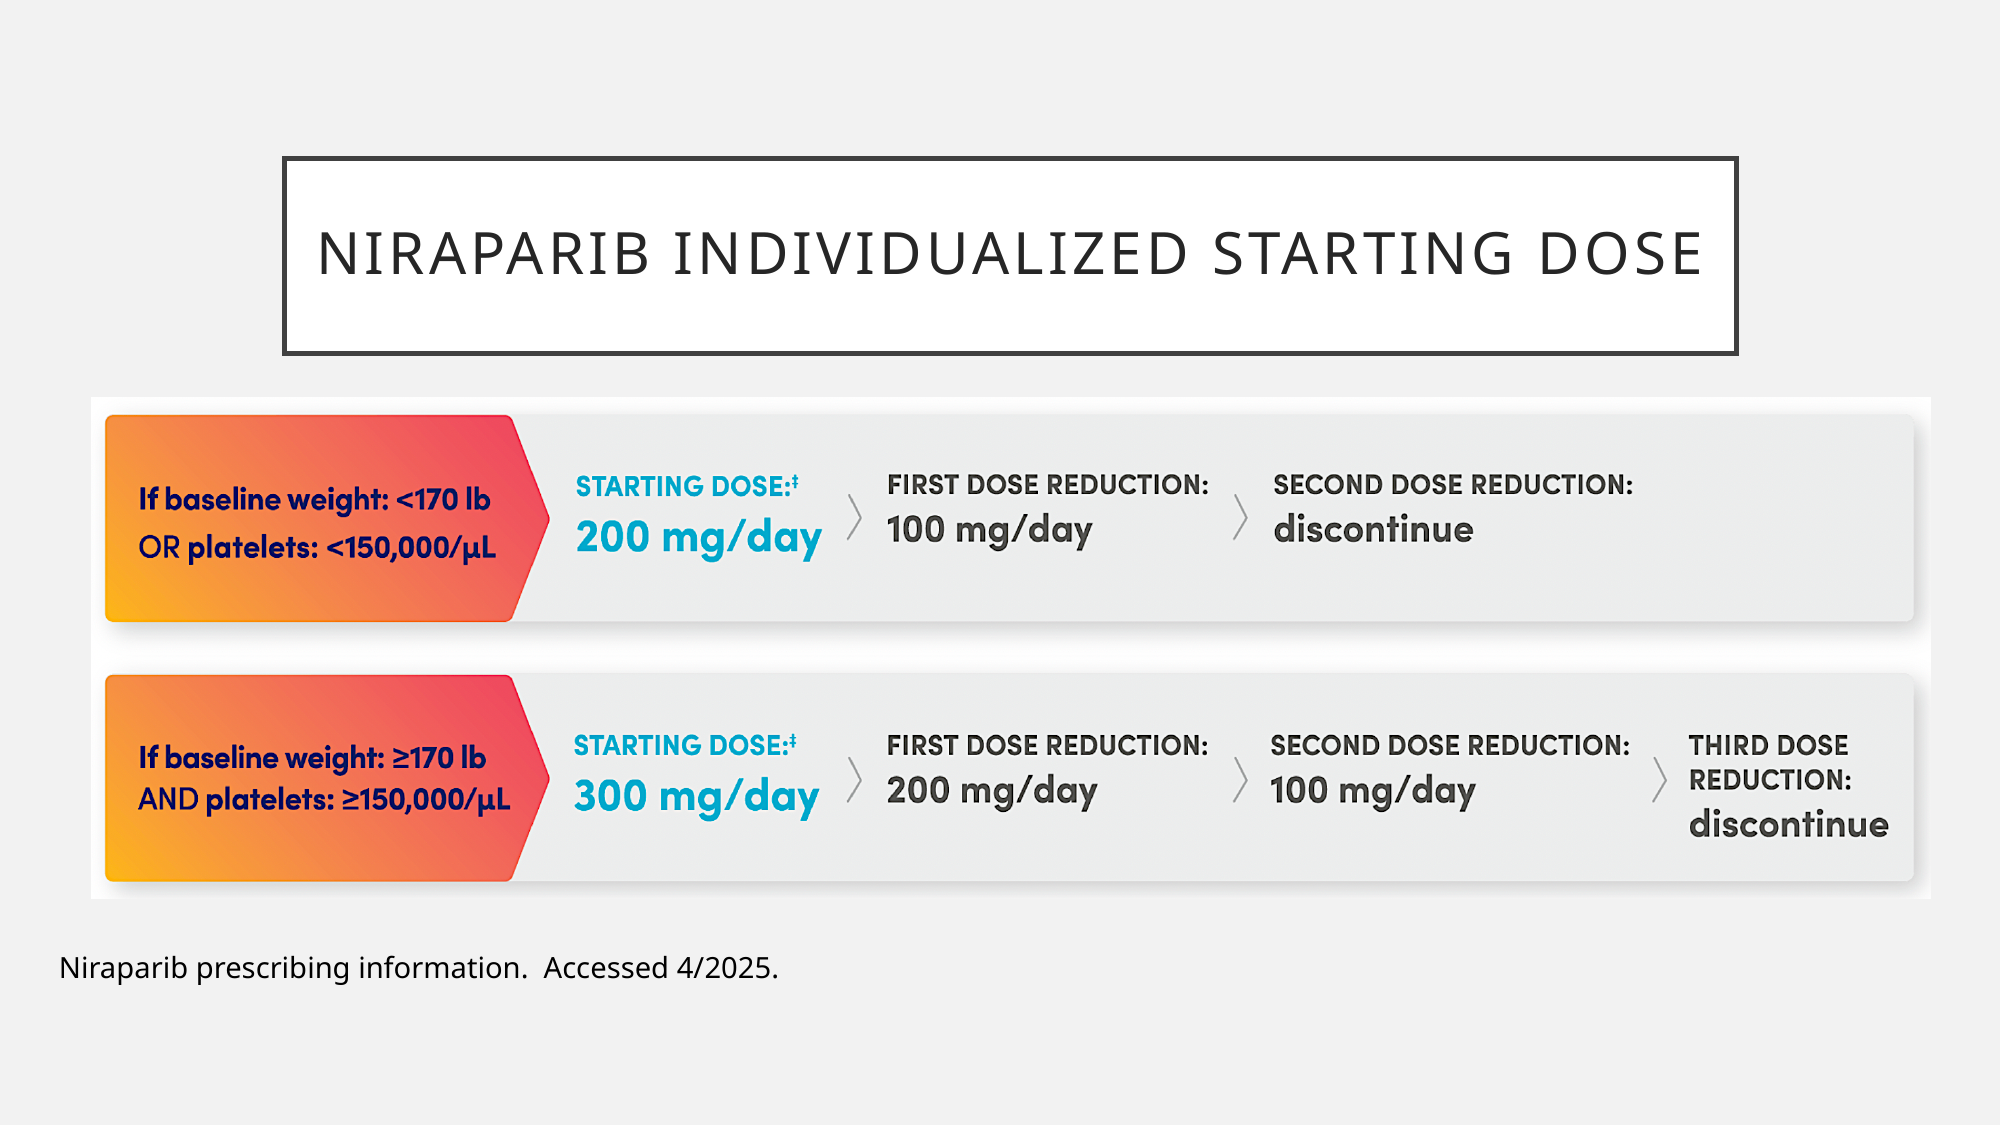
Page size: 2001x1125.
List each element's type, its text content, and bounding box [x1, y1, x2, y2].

picture [91, 397, 1931, 899]
text_box Niraparib prescribing information. Accessed 4/2025. [43, 942, 795, 992]
title Niraparib individualized starting dose [282, 156, 1739, 356]
